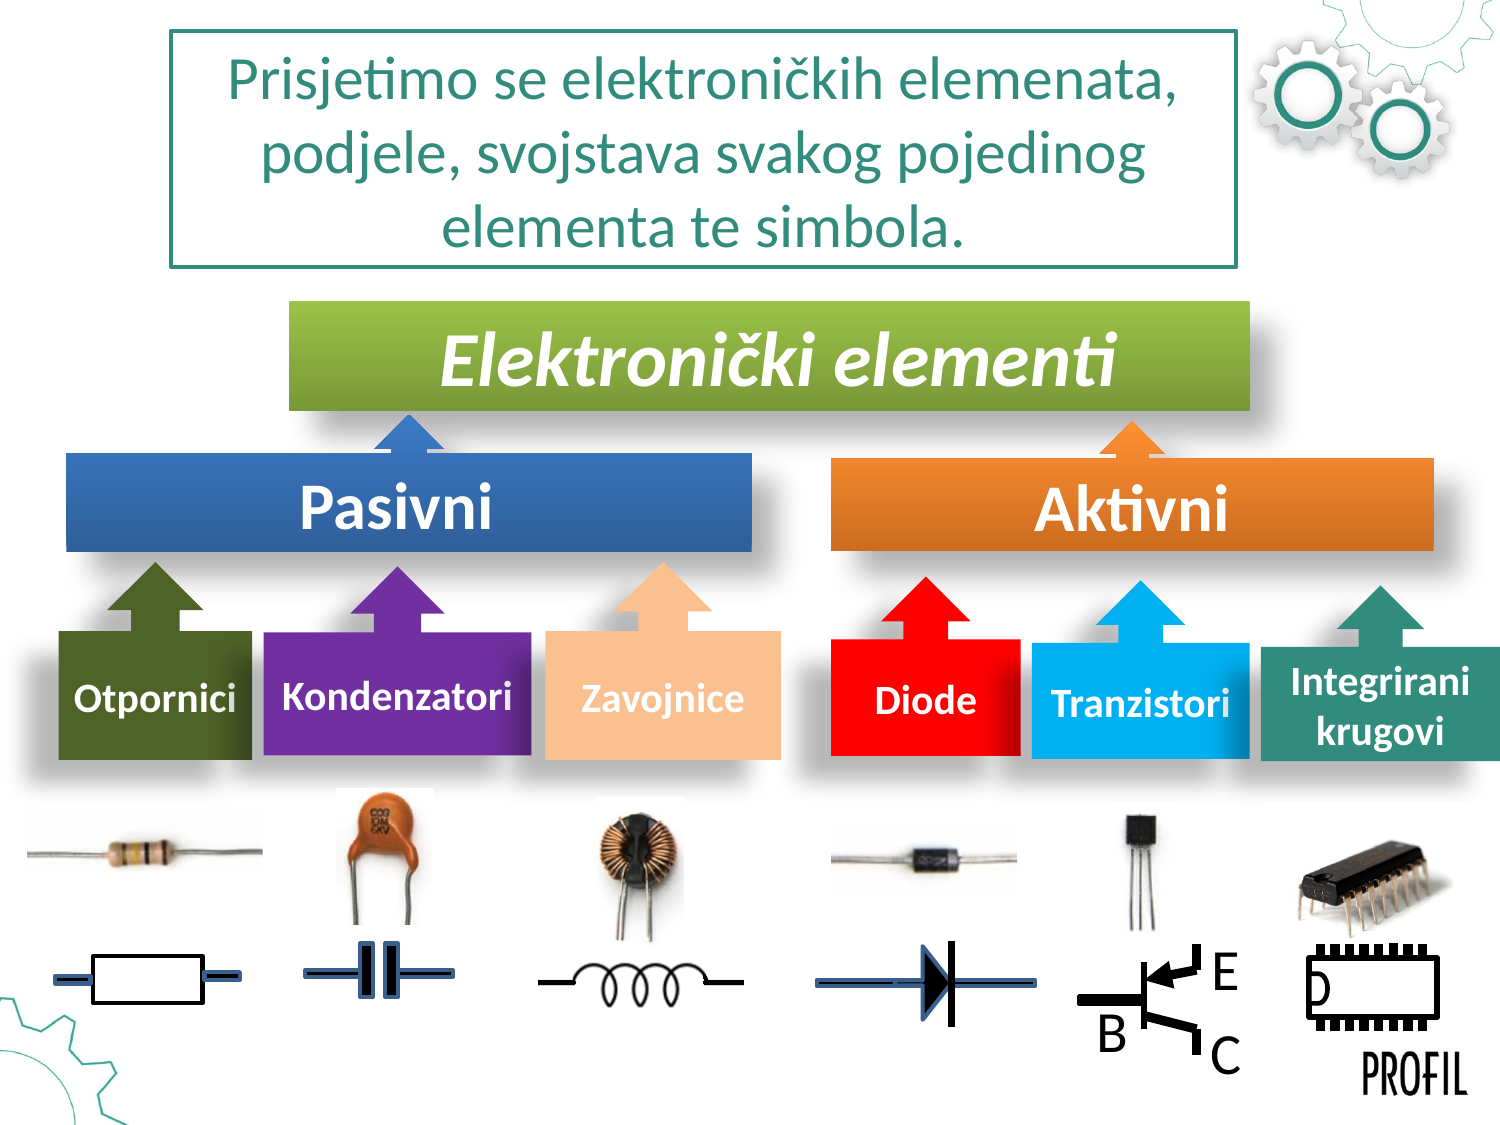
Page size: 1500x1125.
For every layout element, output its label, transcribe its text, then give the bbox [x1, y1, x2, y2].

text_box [1309, 943, 1438, 1032]
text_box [816, 940, 1036, 1028]
text_box Integrirani krugovi [1260, 585, 1500, 762]
text_box Kondenzatori [263, 566, 532, 756]
picture [0, 0, 1500, 1125]
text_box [54, 955, 241, 1004]
text_box Otpornici [58, 561, 253, 760]
text_box Pasivni [66, 414, 752, 553]
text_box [305, 943, 453, 998]
text_box Elektronički elementi [289, 301, 1250, 411]
text_box Prisjetimo se elektroničkih elemenata, podjele, svojstava svakog pojedinog elementa te simbola. [169, 29, 1238, 269]
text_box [1078, 924, 1227, 1073]
text_box Zavojnice [545, 561, 782, 760]
text_box Tranzistori [1031, 580, 1250, 759]
text_box Aktivni [831, 421, 1434, 551]
text_box Diode [831, 576, 1021, 756]
